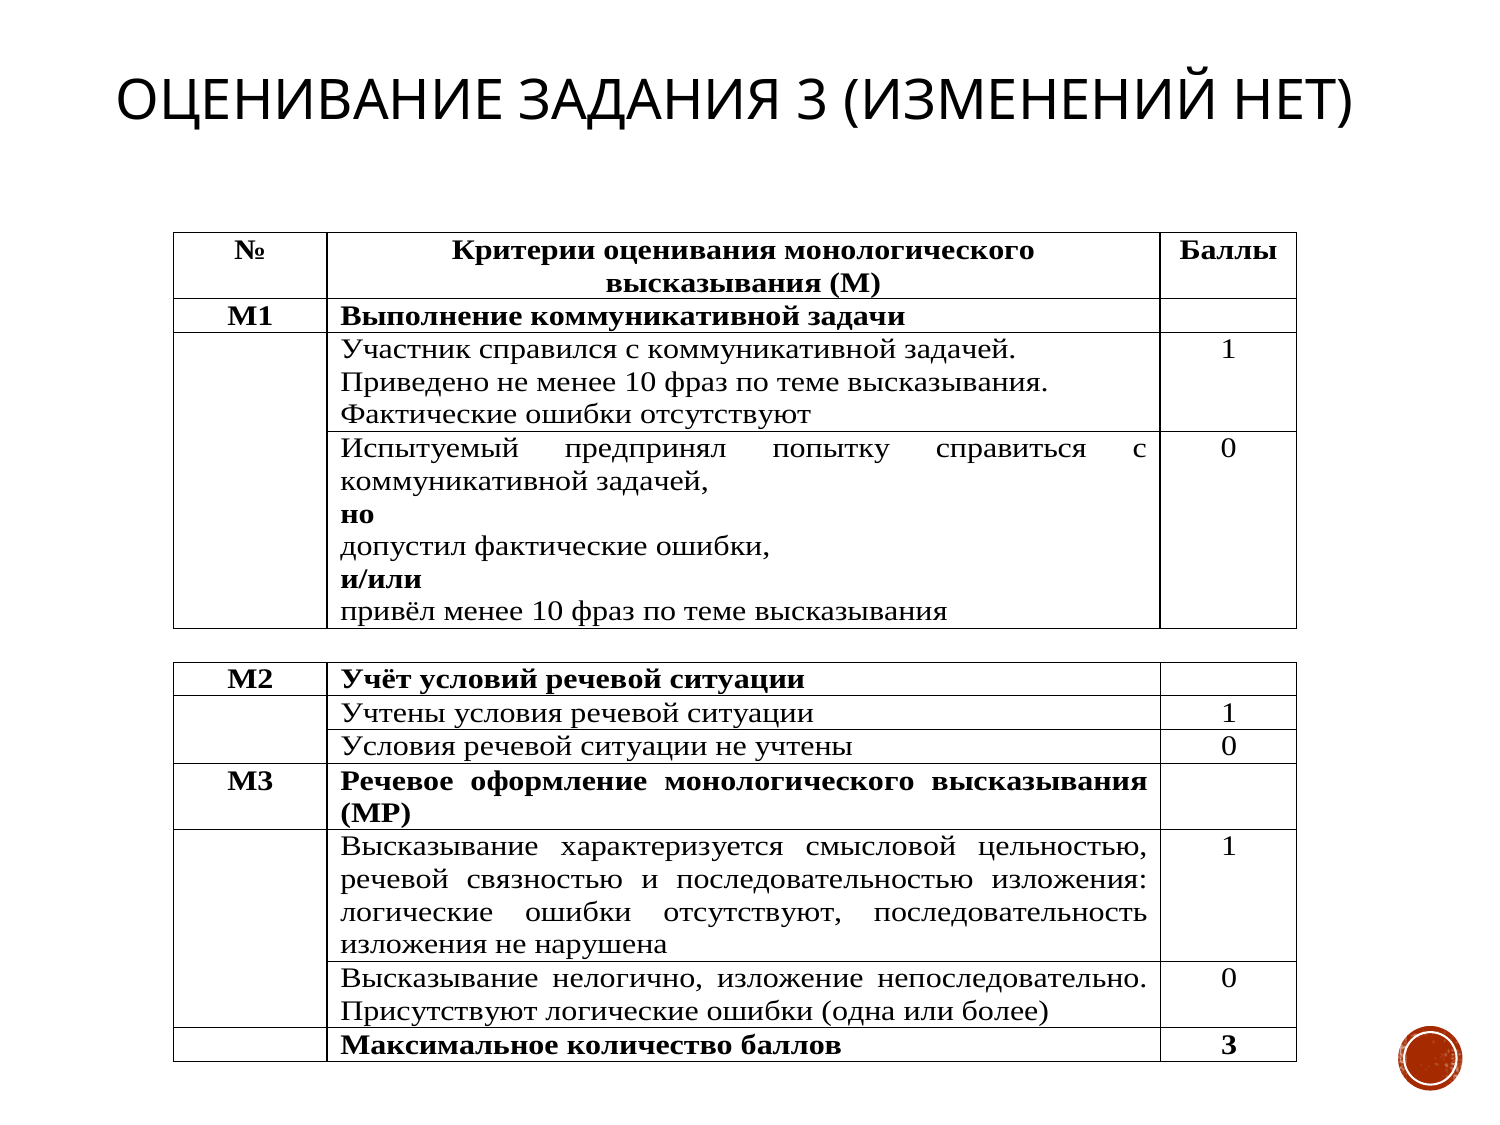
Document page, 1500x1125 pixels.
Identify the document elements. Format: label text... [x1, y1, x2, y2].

title Оценивание задания 3 (изменений нет) [100, 42, 1376, 160]
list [162, 235, 1313, 1085]
